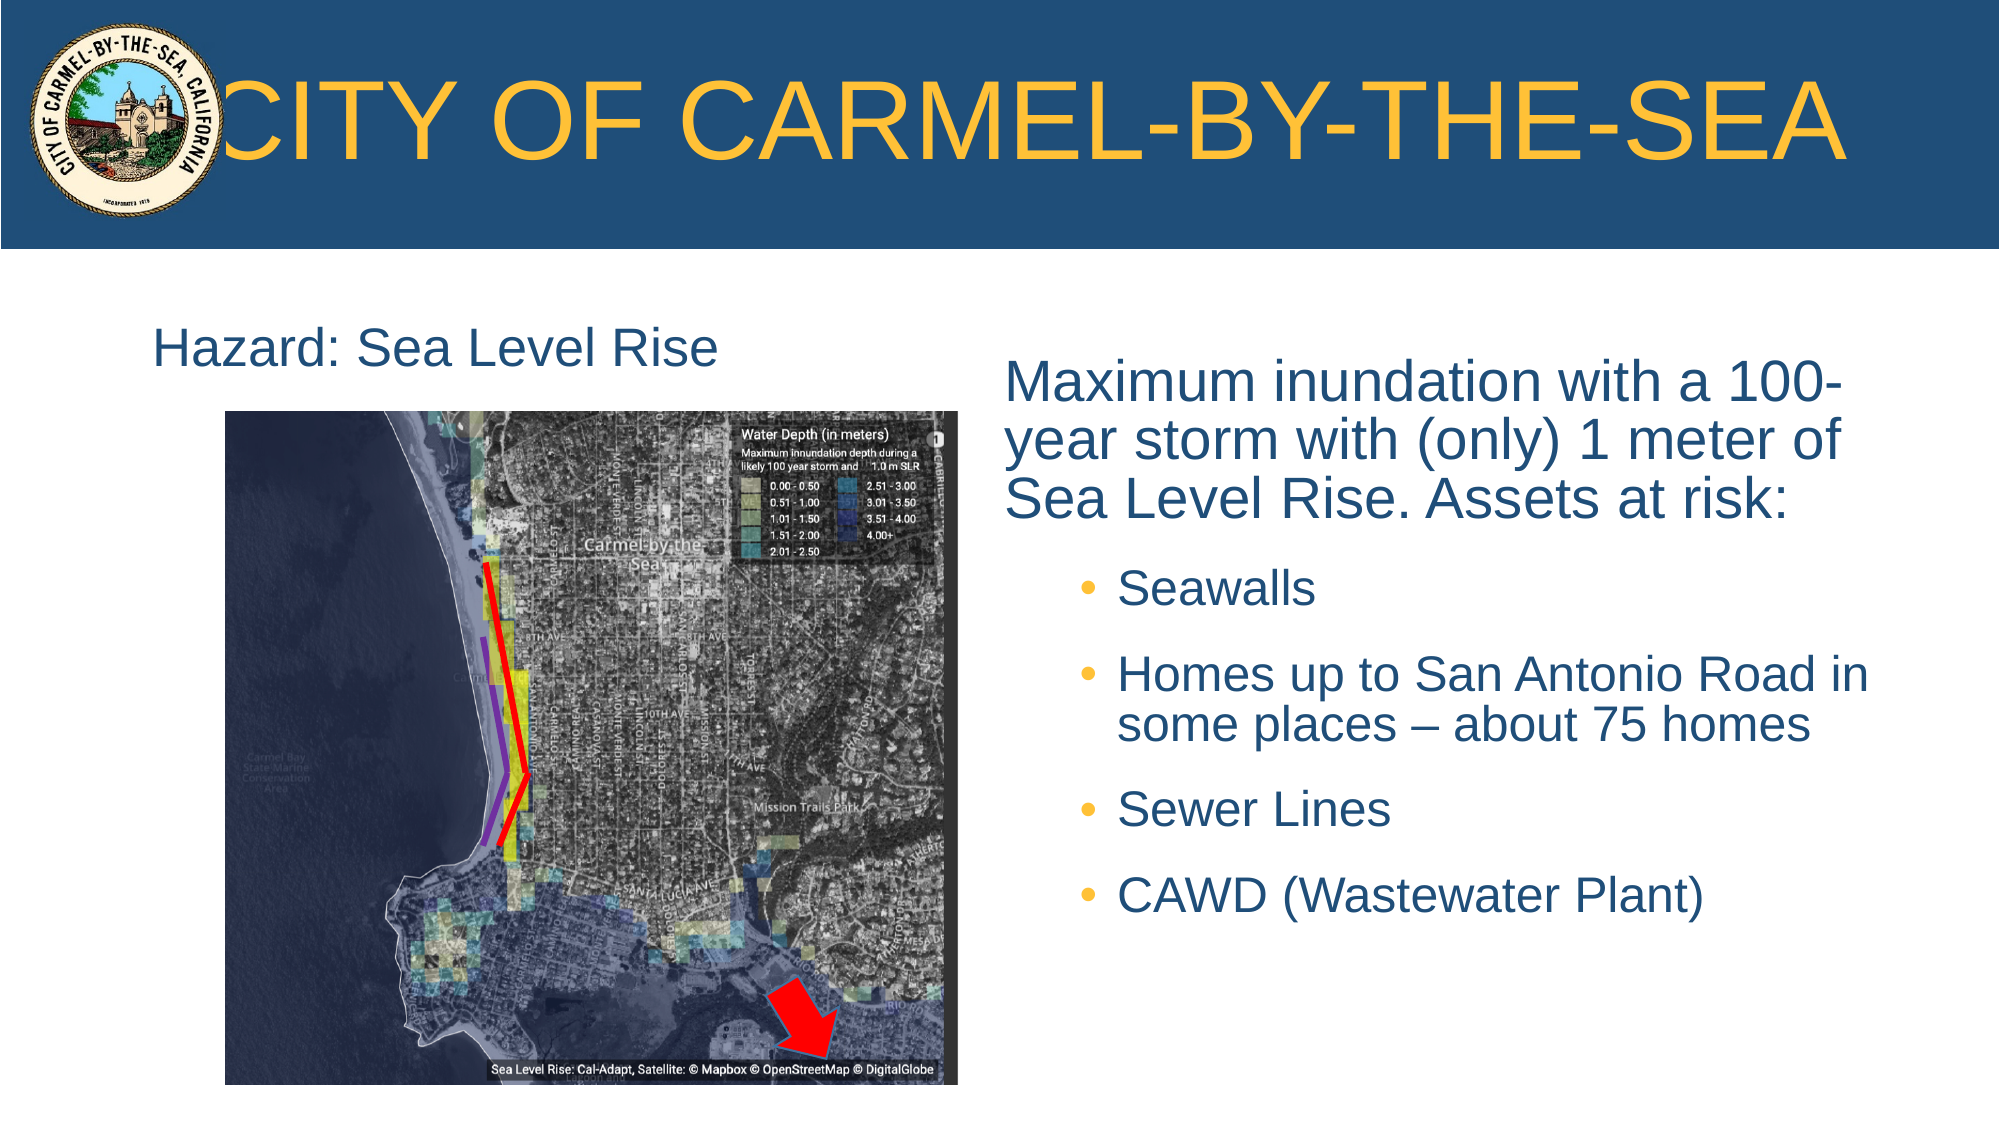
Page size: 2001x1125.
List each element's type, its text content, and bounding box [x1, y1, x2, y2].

table_header CITY OF CARMEL-BY-THE-SEA [1, 0, 1999, 249]
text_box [485, 562, 529, 846]
picture [225, 411, 959, 1086]
picture [24, 20, 226, 221]
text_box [482, 556, 529, 862]
list Hazard: Sea Level Rise [137, 312, 740, 387]
text_box Maximum inundation with a 100-year storm with (only) 1 meter of Sea Level Rise. Assets at risk: Seawalls Homes up to San Antonio Road in some places – about 75 homes Sewer Lines CAWD (Wastewater Plant) [989, 347, 1926, 1066]
